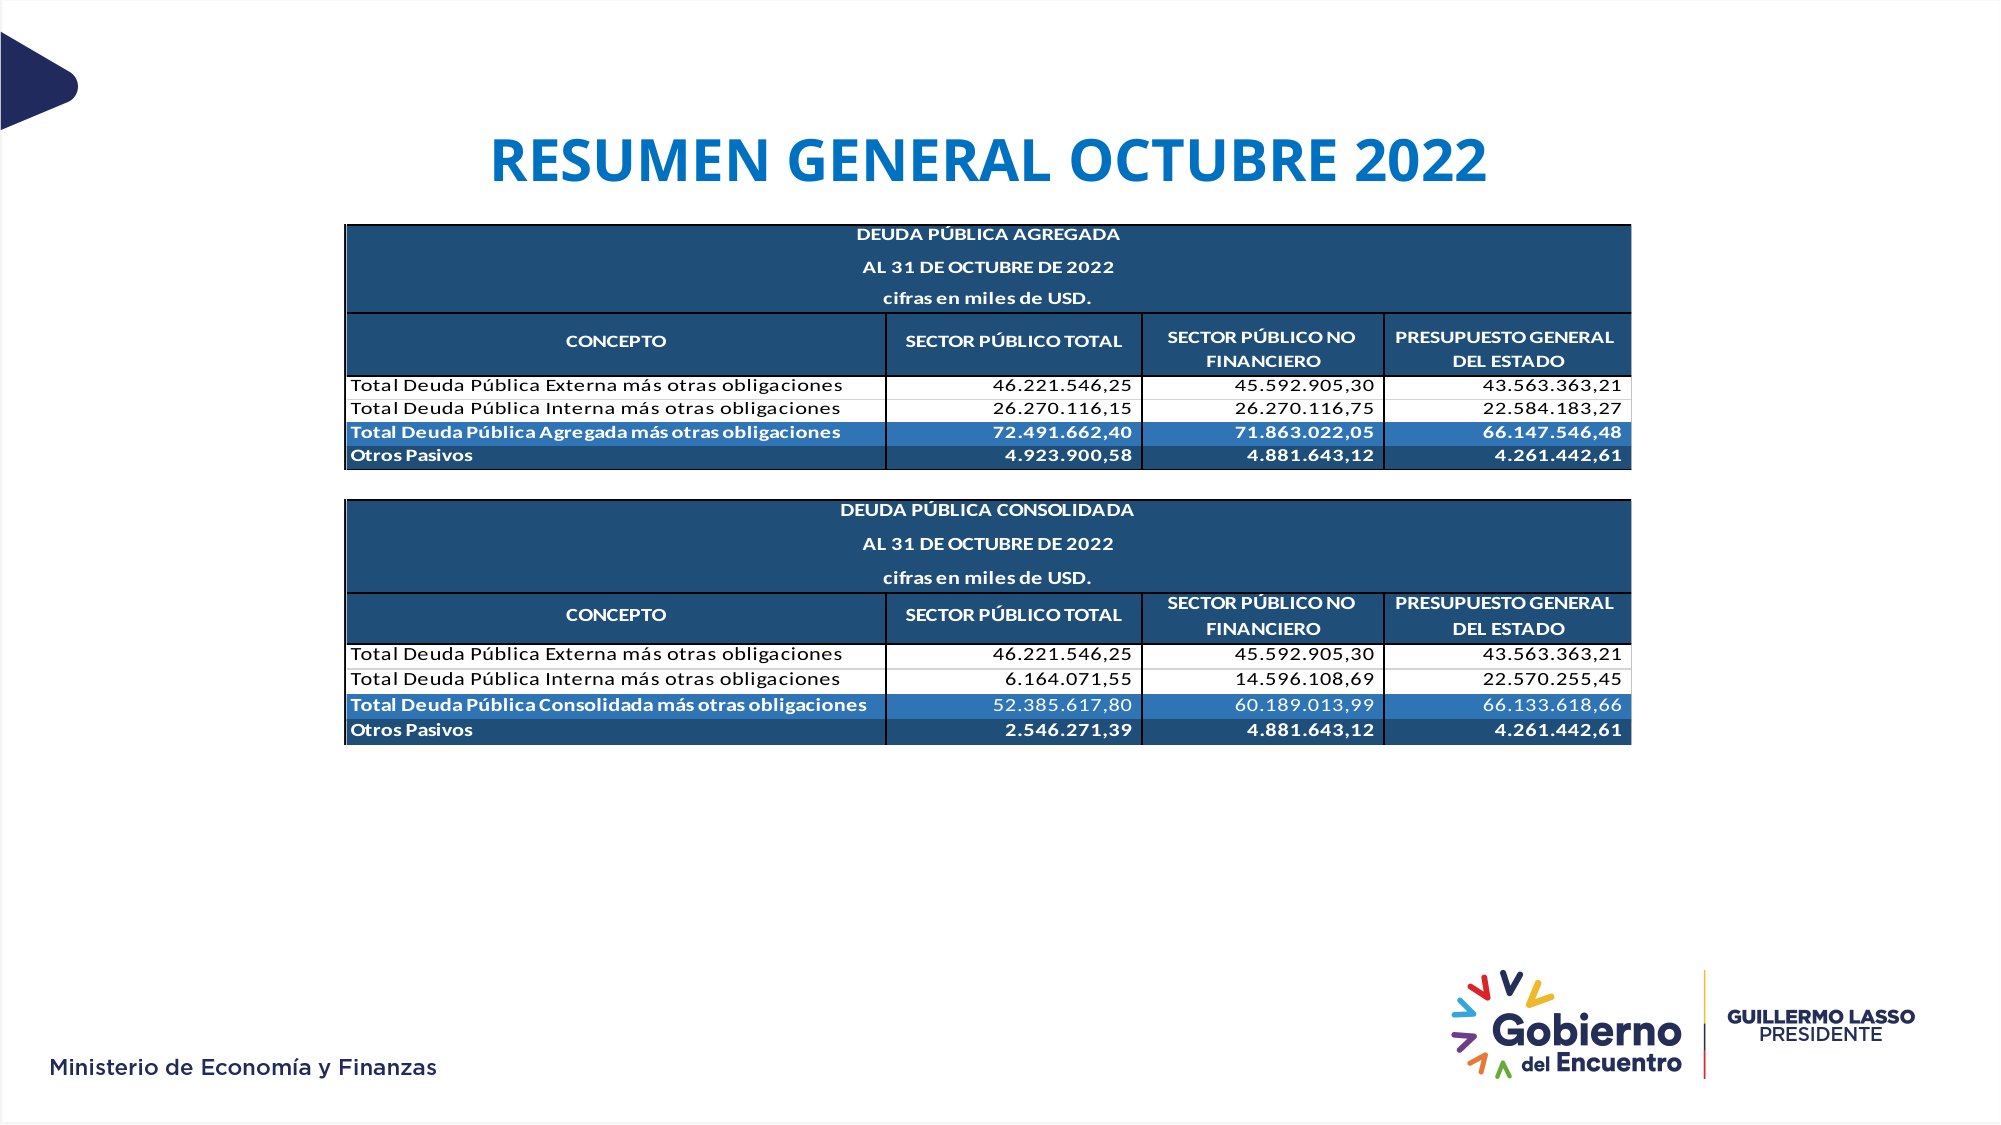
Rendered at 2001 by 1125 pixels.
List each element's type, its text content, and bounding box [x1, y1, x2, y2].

text_box RESUMEN GENERAL OCTUBRE 2022 [344, 99, 1634, 224]
picture [0, 0, 2001, 1125]
